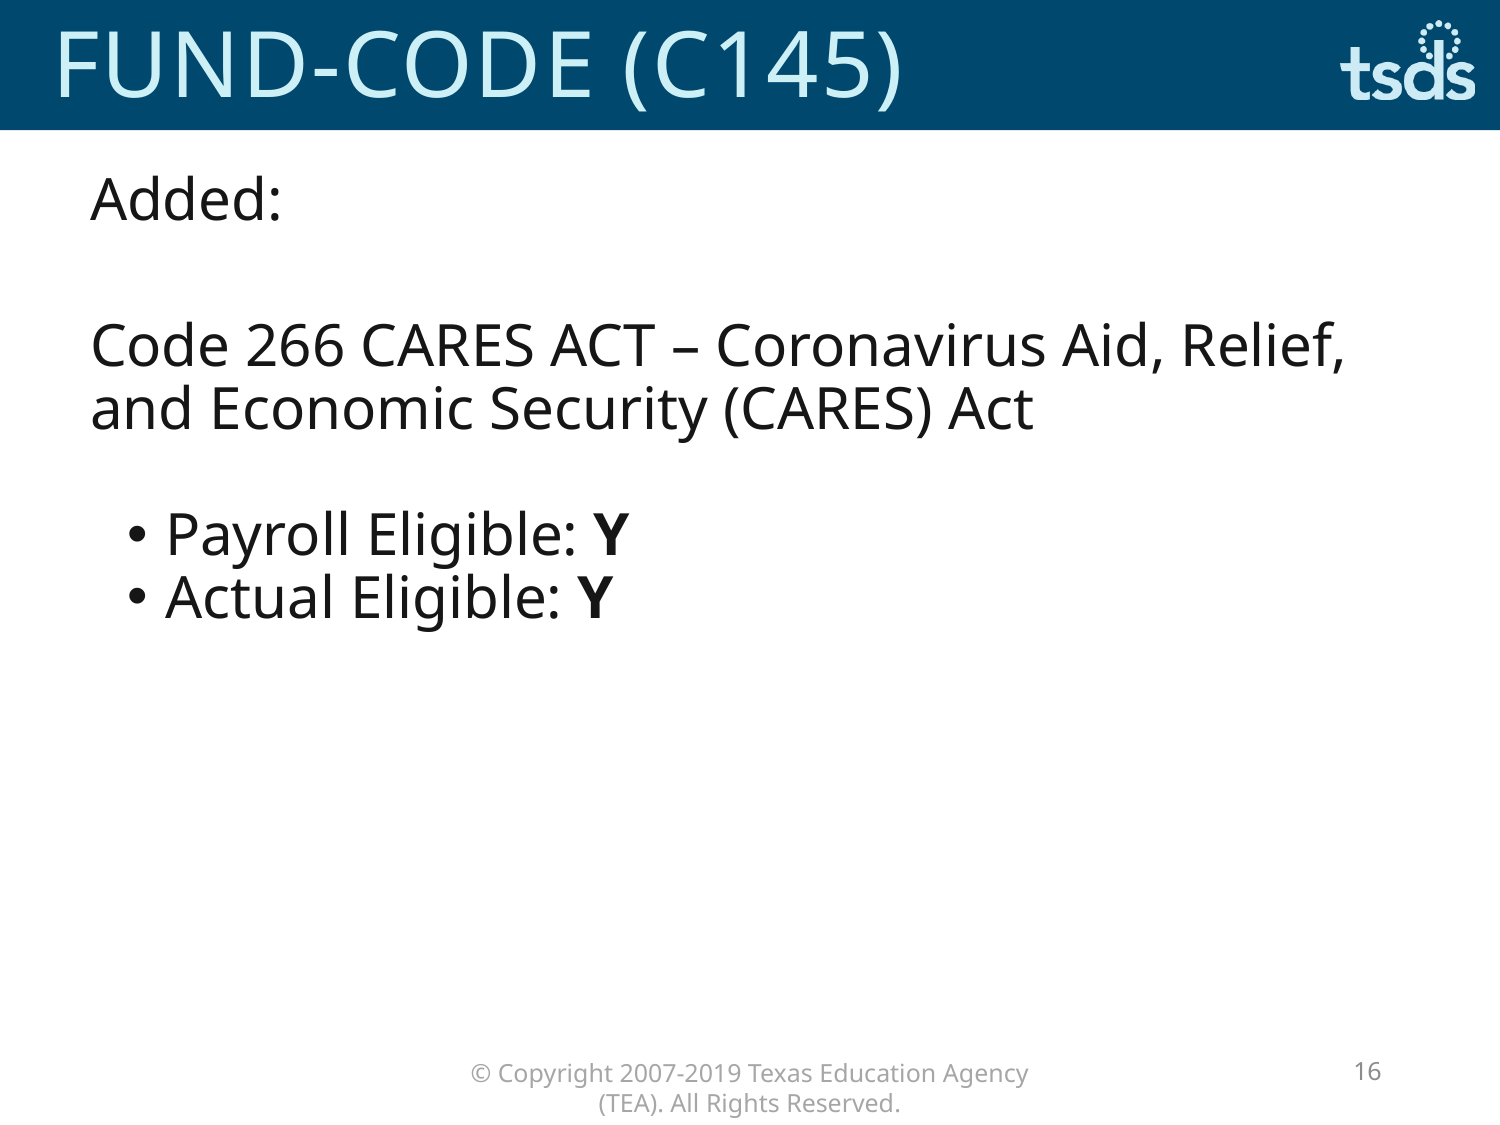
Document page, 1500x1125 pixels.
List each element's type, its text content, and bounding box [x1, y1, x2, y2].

picture [1447, 63, 1474, 99]
slide_number 16 [1059, 1043, 1397, 1103]
picture [1373, 62, 1401, 99]
picture [1405, 41, 1443, 99]
picture [1341, 48, 1369, 99]
list Added: Code 266 CARES ACT – Coronavirus Aid, Relief, and Economic Security (CARES) Act Payroll Eligible: Y Actual Eligible: Y [75, 162, 1397, 1043]
title Fund-code (c145) [37, 2, 1332, 133]
